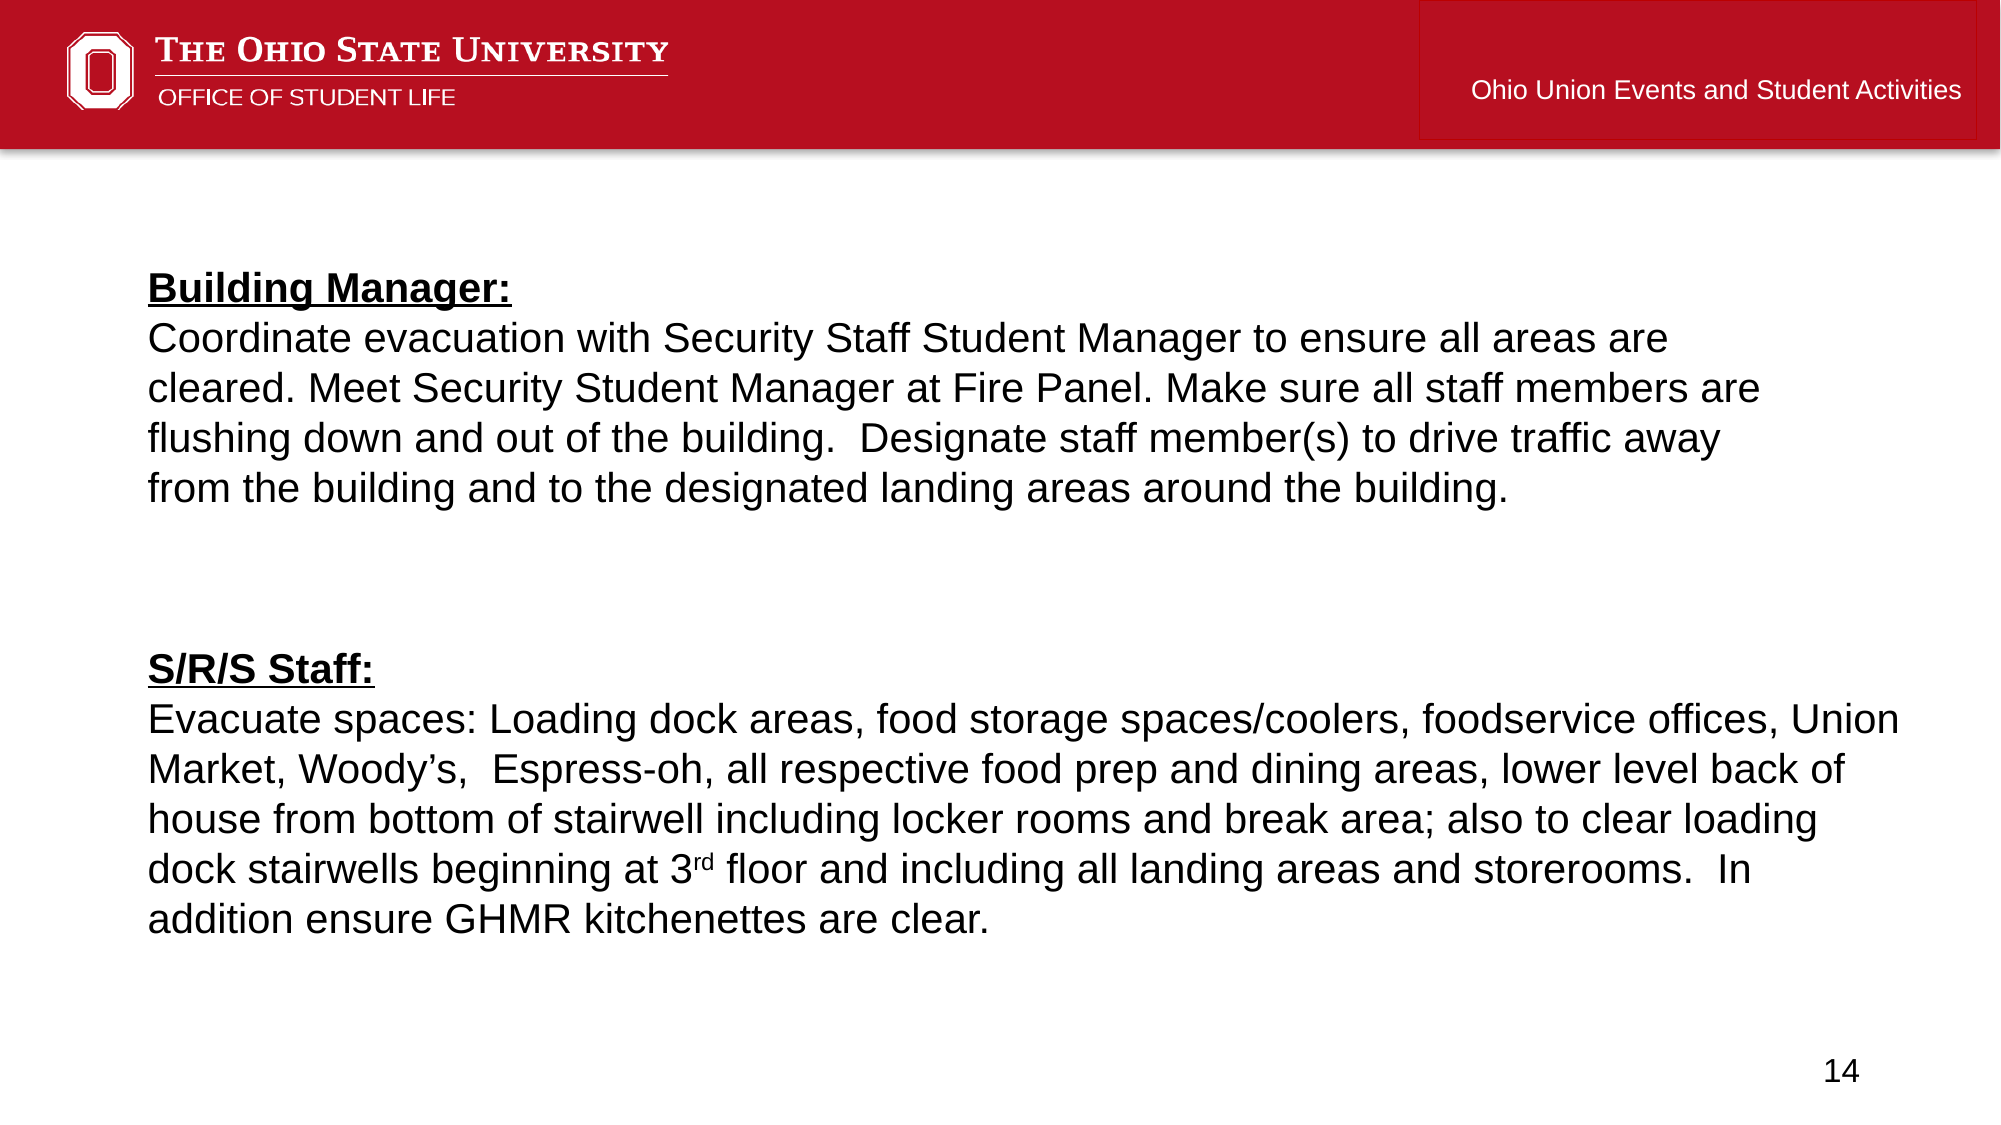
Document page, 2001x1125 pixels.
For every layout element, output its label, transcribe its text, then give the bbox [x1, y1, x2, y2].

text_box S/R/S Staff: Evacuate spaces: Loading dock areas, food storage spaces/coolers, foodservice offices, Union Market, Woody’s, Espress-oh, all respective food prep and dining areas, lower level back of house from bottom of stairwell including locker rooms and break area; also to clear loading dock stairwells beginning at 3rd floor and including all landing areas and storerooms. In addition ensure GHMR kitchenettes are clear. [132, 633, 1917, 949]
list Ohio Union Events and Student Activities [1419, 0, 1977, 140]
text_box Building Manager: Coordinate evacuation with Security Staff Student Manager to ensure all areas are cleared. Meet Security Student Manager at Fire Panel. Make sure all staff members are flushing down and out of the building. Designate staff member(s) to drive traffic away from the building and to the designated landing areas around the building. [132, 253, 1823, 518]
